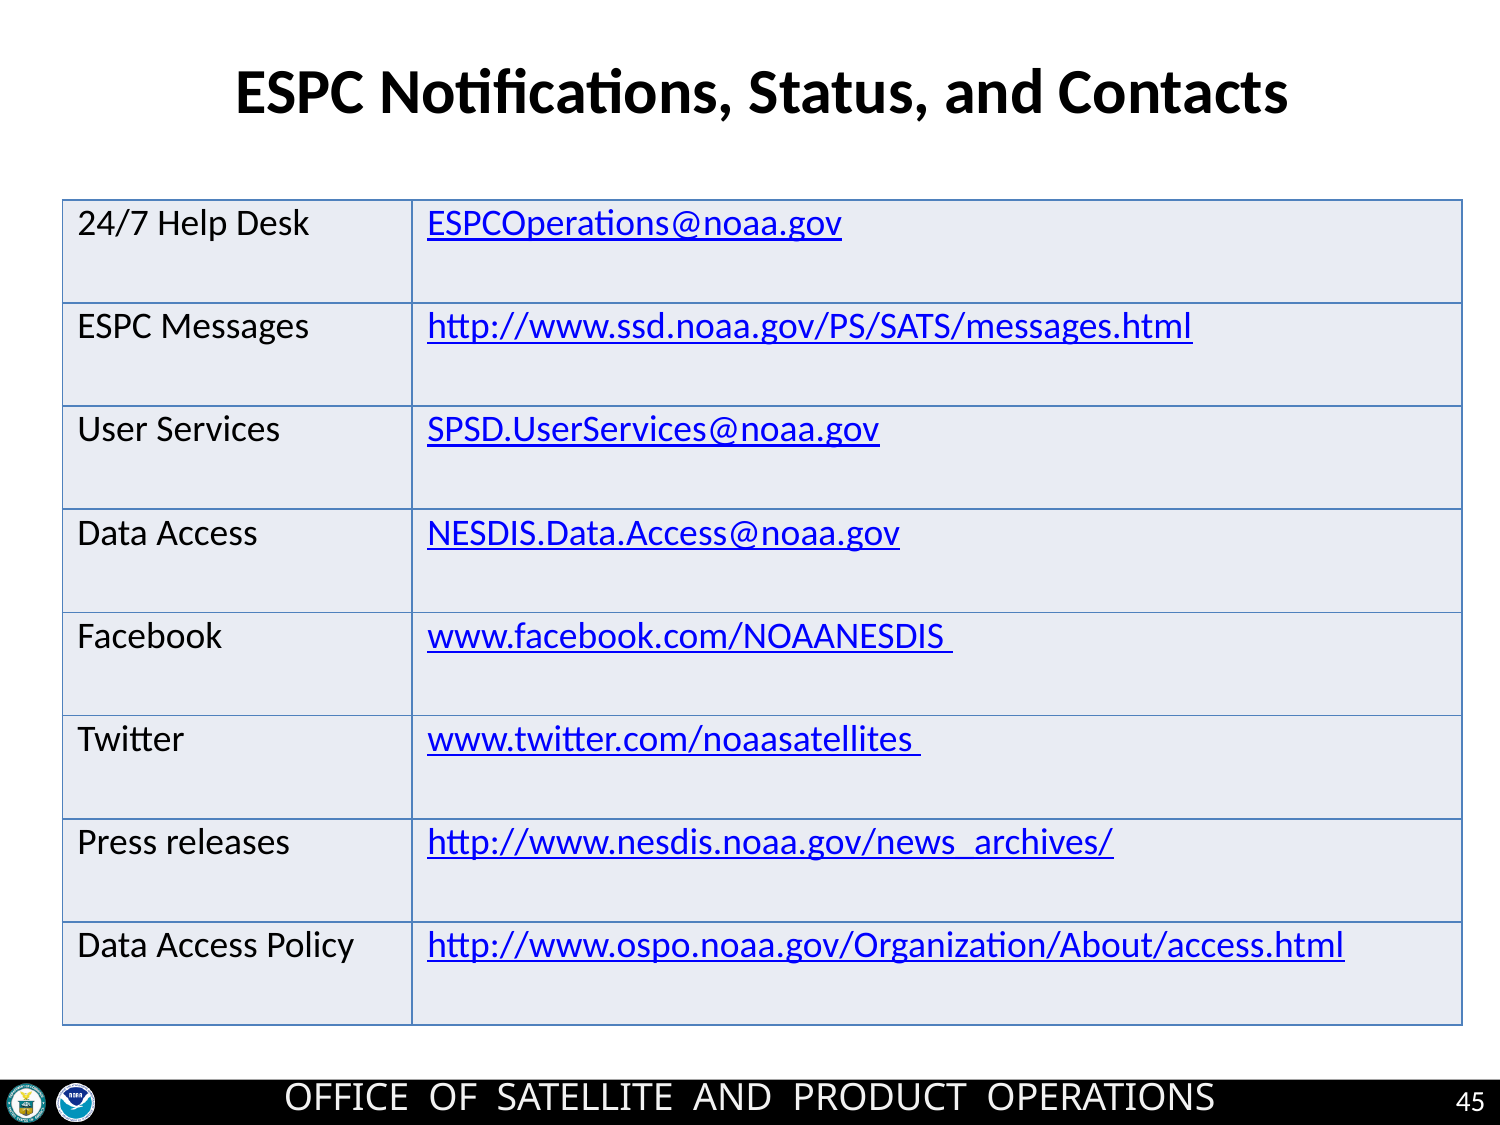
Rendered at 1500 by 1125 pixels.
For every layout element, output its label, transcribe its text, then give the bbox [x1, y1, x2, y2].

table_cell ESPC Messages [63, 304, 411, 405]
table_cell http://www.nesdis.noaa.gov/news_archives/ [413, 820, 1461, 921]
table_cell Data Access Policy [63, 923, 411, 1024]
table_cell User Services [63, 407, 411, 508]
table_cell SPSD.UserServices@noaa.gov [413, 407, 1461, 508]
title ESPC Notifications, Status, and Contacts [0, 57, 1500, 138]
table_cell NESDIS.Data.Access@noaa.gov [413, 510, 1461, 612]
table_cell http://www.ospo.noaa.gov/Organization/About/access.html [413, 923, 1461, 1024]
table_cell Facebook [63, 613, 411, 715]
picture [56, 1083, 95, 1122]
table_cell www.facebook.com/NOAANESDIS [413, 613, 1461, 715]
table_header ESPCOperations@noaa.gov [413, 201, 1461, 302]
table_cell Twitter [63, 716, 411, 818]
table_cell www.twitter.com/noaasatellites [413, 716, 1461, 818]
picture [6, 1083, 46, 1123]
table_header 24/7 Help Desk [63, 201, 411, 302]
table_cell http://www.ssd.noaa.gov/PS/SATS/messages.html [413, 304, 1461, 405]
table_cell Press releases [63, 820, 411, 921]
table_cell Data Access [63, 510, 411, 612]
